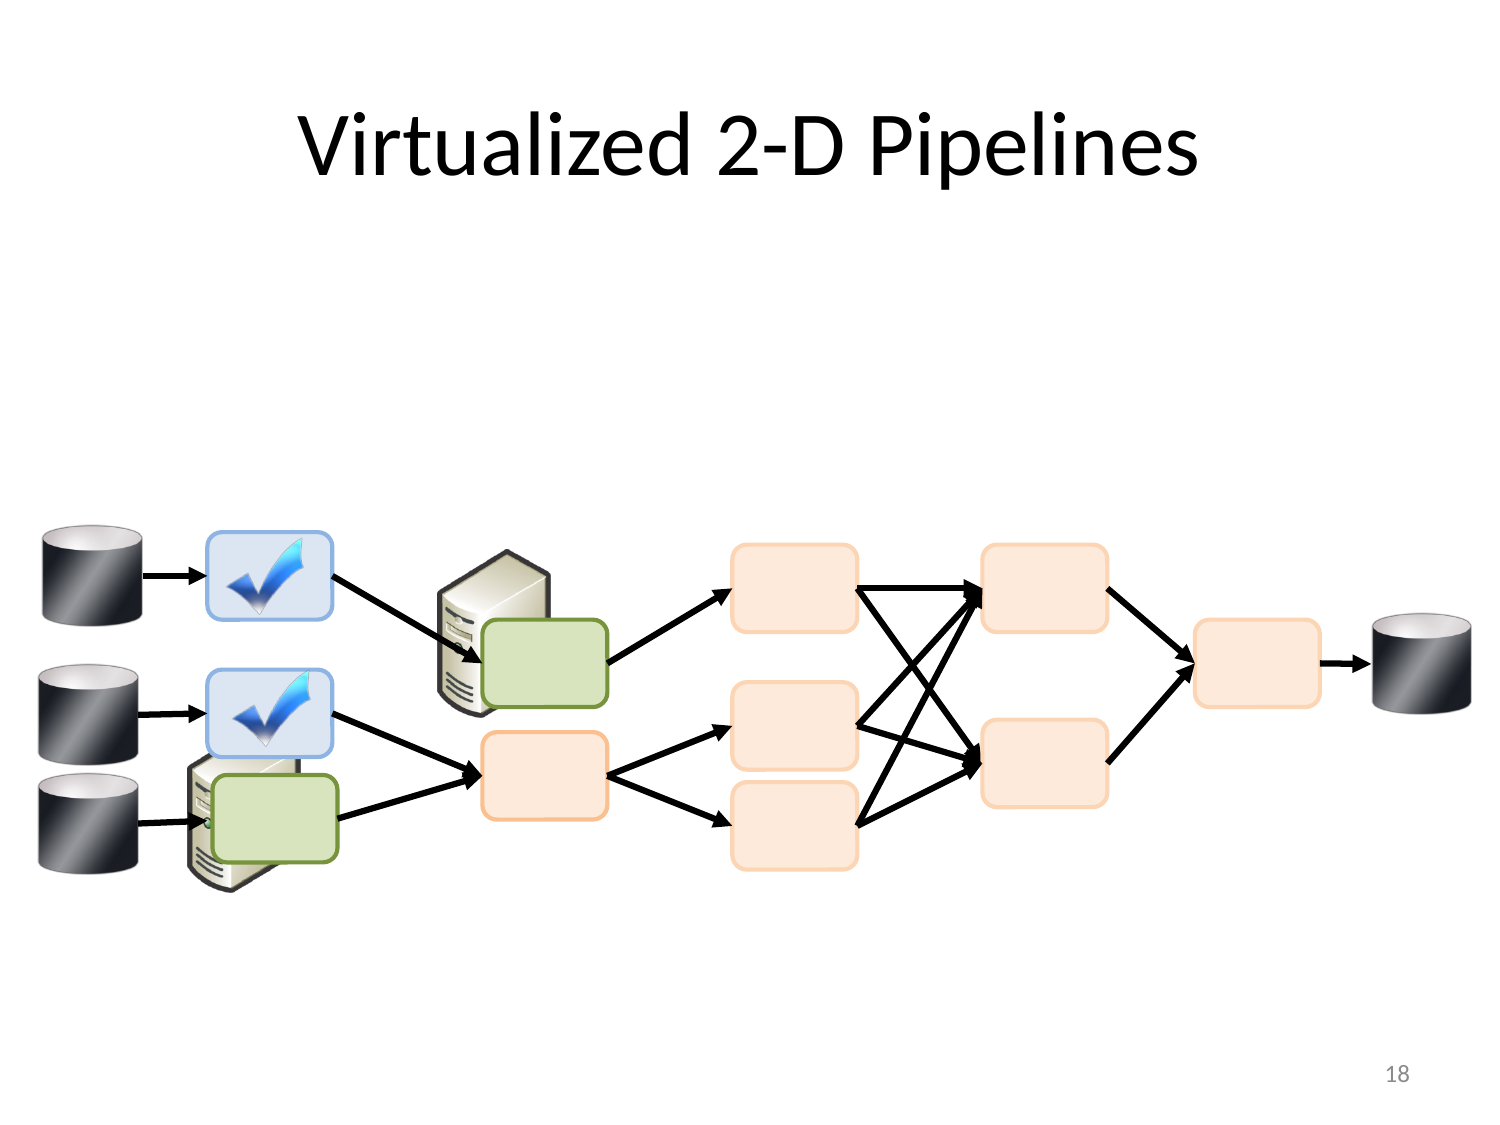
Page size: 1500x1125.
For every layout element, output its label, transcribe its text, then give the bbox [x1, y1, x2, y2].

text_box [980, 542, 1110, 635]
text_box [556, 617, 610, 710]
picture [37, 772, 139, 875]
picture [1370, 612, 1473, 716]
text_box [730, 680, 851, 772]
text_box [1107, 663, 1196, 764]
text_box [1200, 617, 1322, 710]
text_box [730, 780, 860, 872]
picture [41, 524, 143, 628]
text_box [1107, 588, 1196, 662]
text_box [332, 713, 483, 777]
slide_number 18 [1074, 1042, 1425, 1103]
picture [37, 663, 139, 767]
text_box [143, 820, 208, 824]
text_box [205, 530, 335, 622]
picture [224, 537, 305, 615]
picture [437, 549, 552, 718]
text_box [306, 772, 340, 865]
text_box [205, 667, 335, 760]
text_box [607, 725, 733, 775]
text_box [989, 717, 1110, 810]
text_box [607, 775, 733, 827]
text_box [487, 730, 602, 822]
title Virtualized 2-D Pipelines [75, 45, 1425, 233]
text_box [337, 775, 483, 819]
picture [187, 669, 311, 893]
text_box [607, 588, 733, 664]
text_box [332, 575, 483, 664]
text_box [730, 542, 860, 635]
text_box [857, 588, 983, 827]
